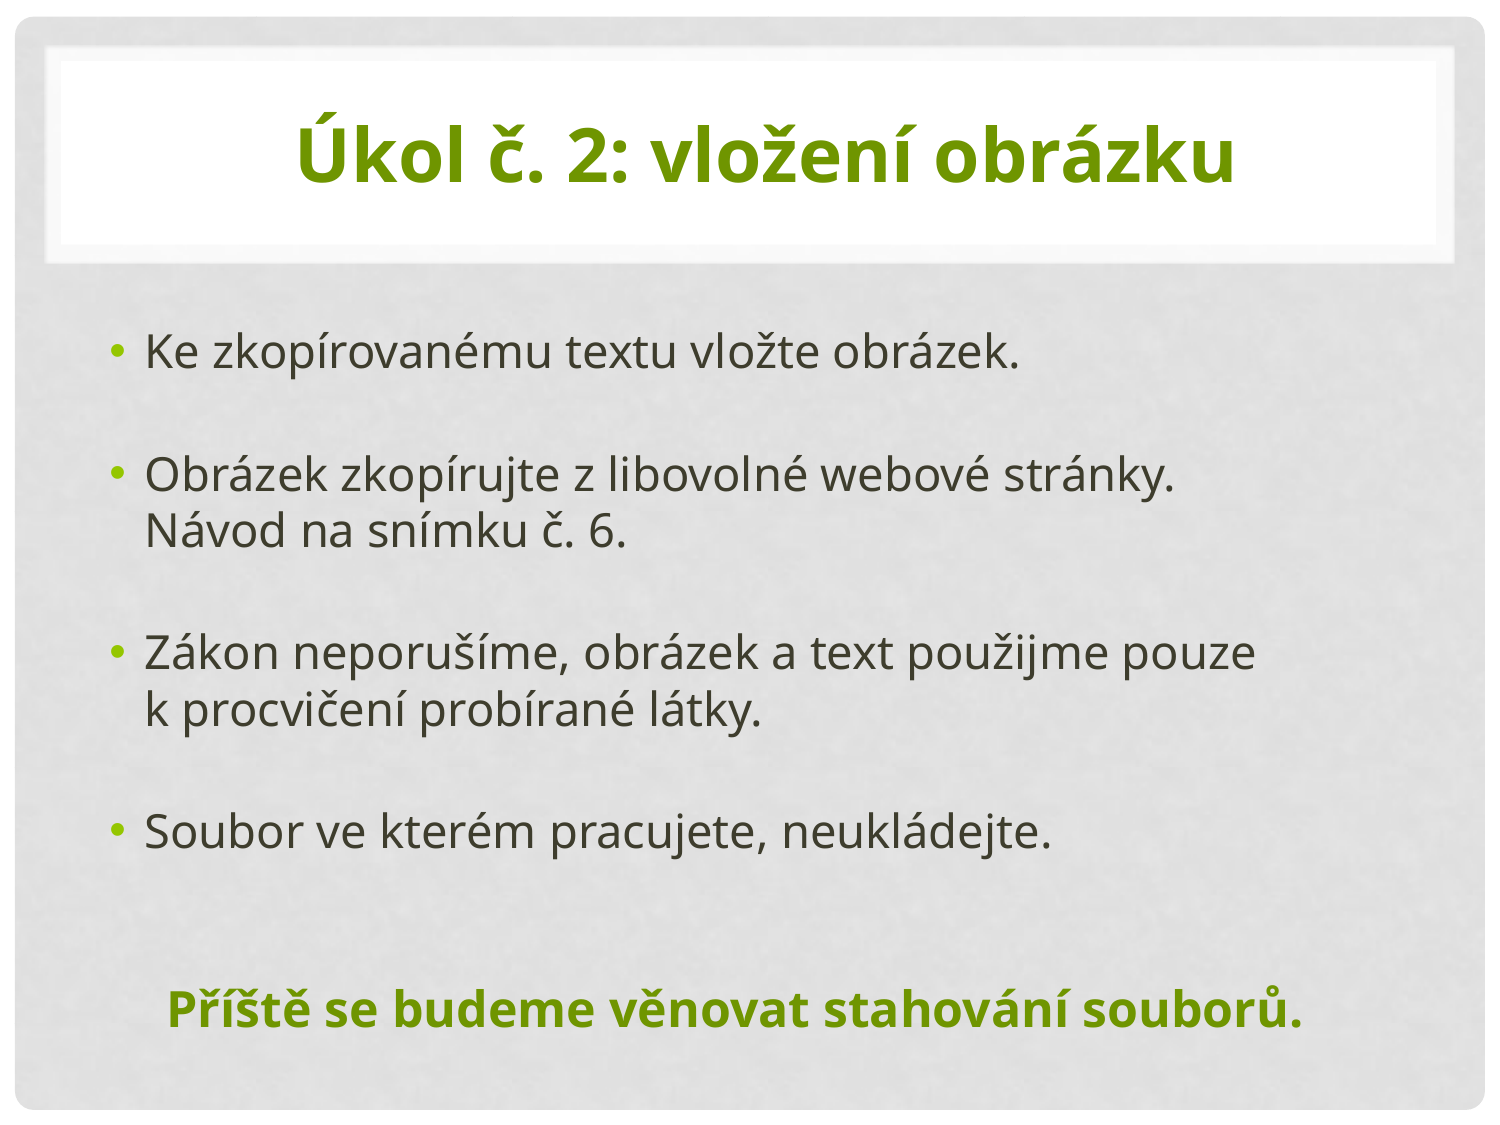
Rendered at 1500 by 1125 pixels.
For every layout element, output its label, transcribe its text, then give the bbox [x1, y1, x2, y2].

list Ke zkopírovanému textu vložte obrázek. Obrázek zkopírujte z libovolné webové stránky. Návod na snímku č. 6. Zákon neporušíme, obrázek a text použijme pouze k procvičení probírané látky. Soubor ve kterém pracujete, neukládejte. [76, 314, 1427, 867]
title Úkol č. 2: vložení obrázku [69, 66, 1425, 238]
text_box Příště se budeme věnovat stahování souborů. [41, 970, 1430, 1046]
